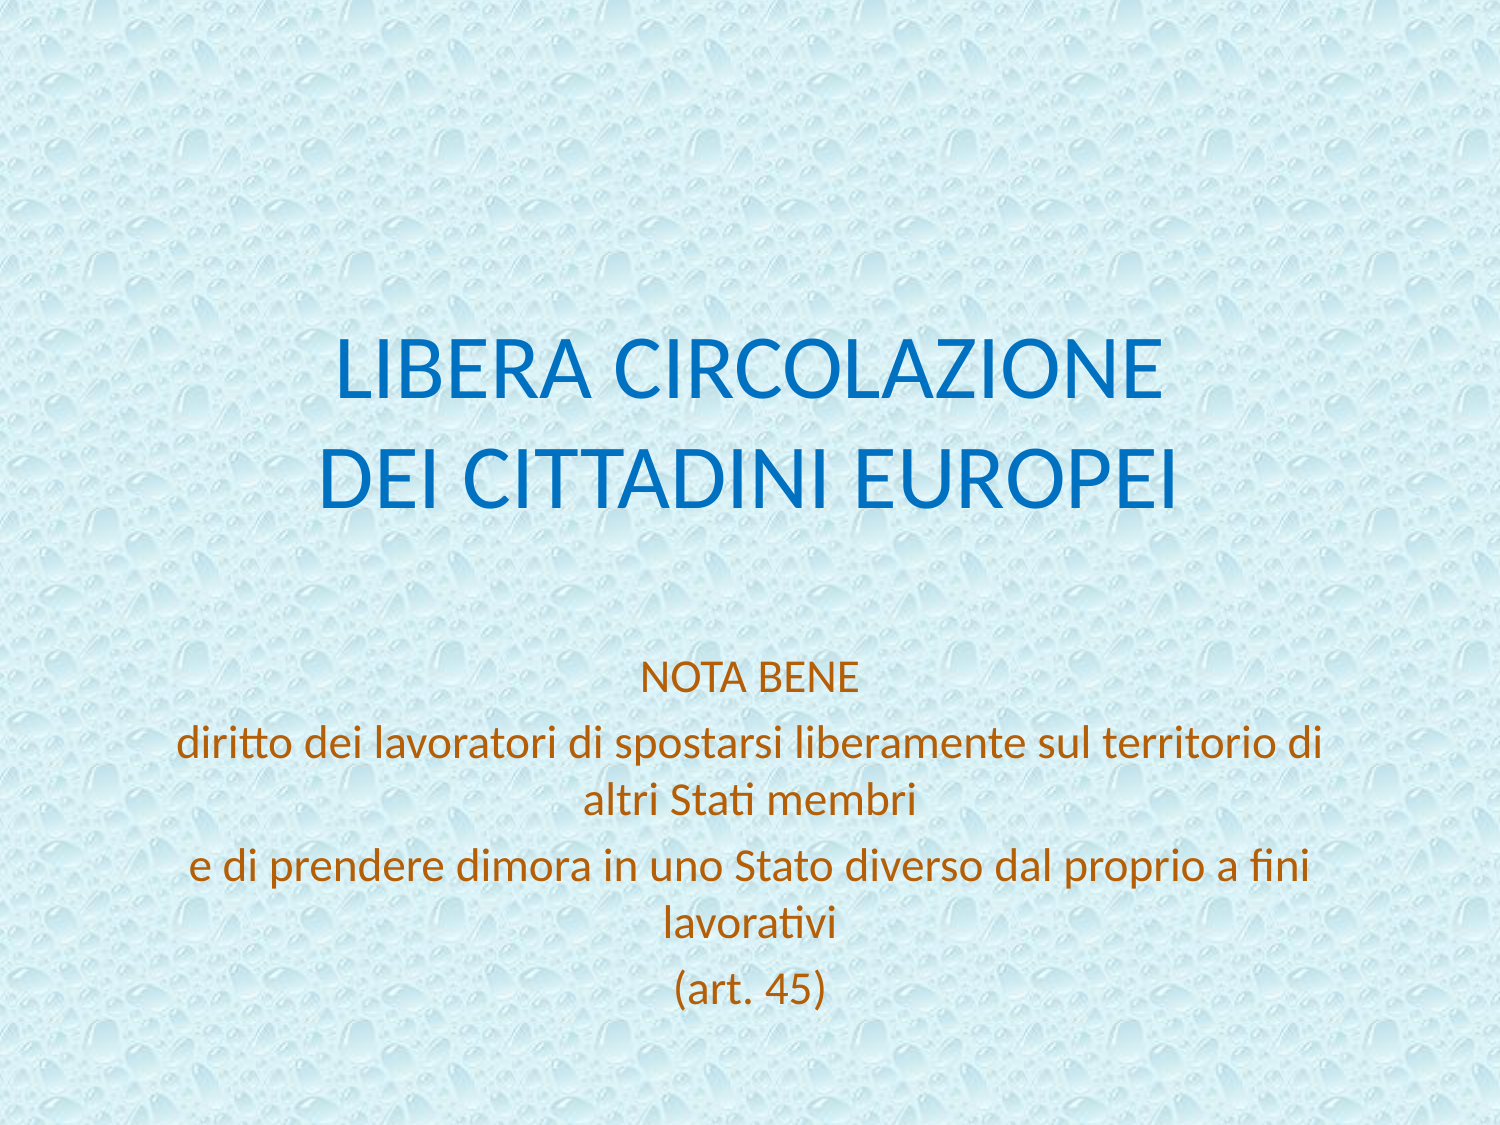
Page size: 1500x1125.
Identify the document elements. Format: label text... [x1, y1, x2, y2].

title LIBERA CIRCOLAZIONE DEI CITTADINI EUROPEI [112, 243, 1388, 591]
subtitle NOTA BENE diritto dei lavoratori di spostarsi liberamente sul territorio di altri Stati membri e di prendere dimora in uno Stato diverso dal proprio a fini lavorativi (art. 45) [159, 637, 1341, 1024]
